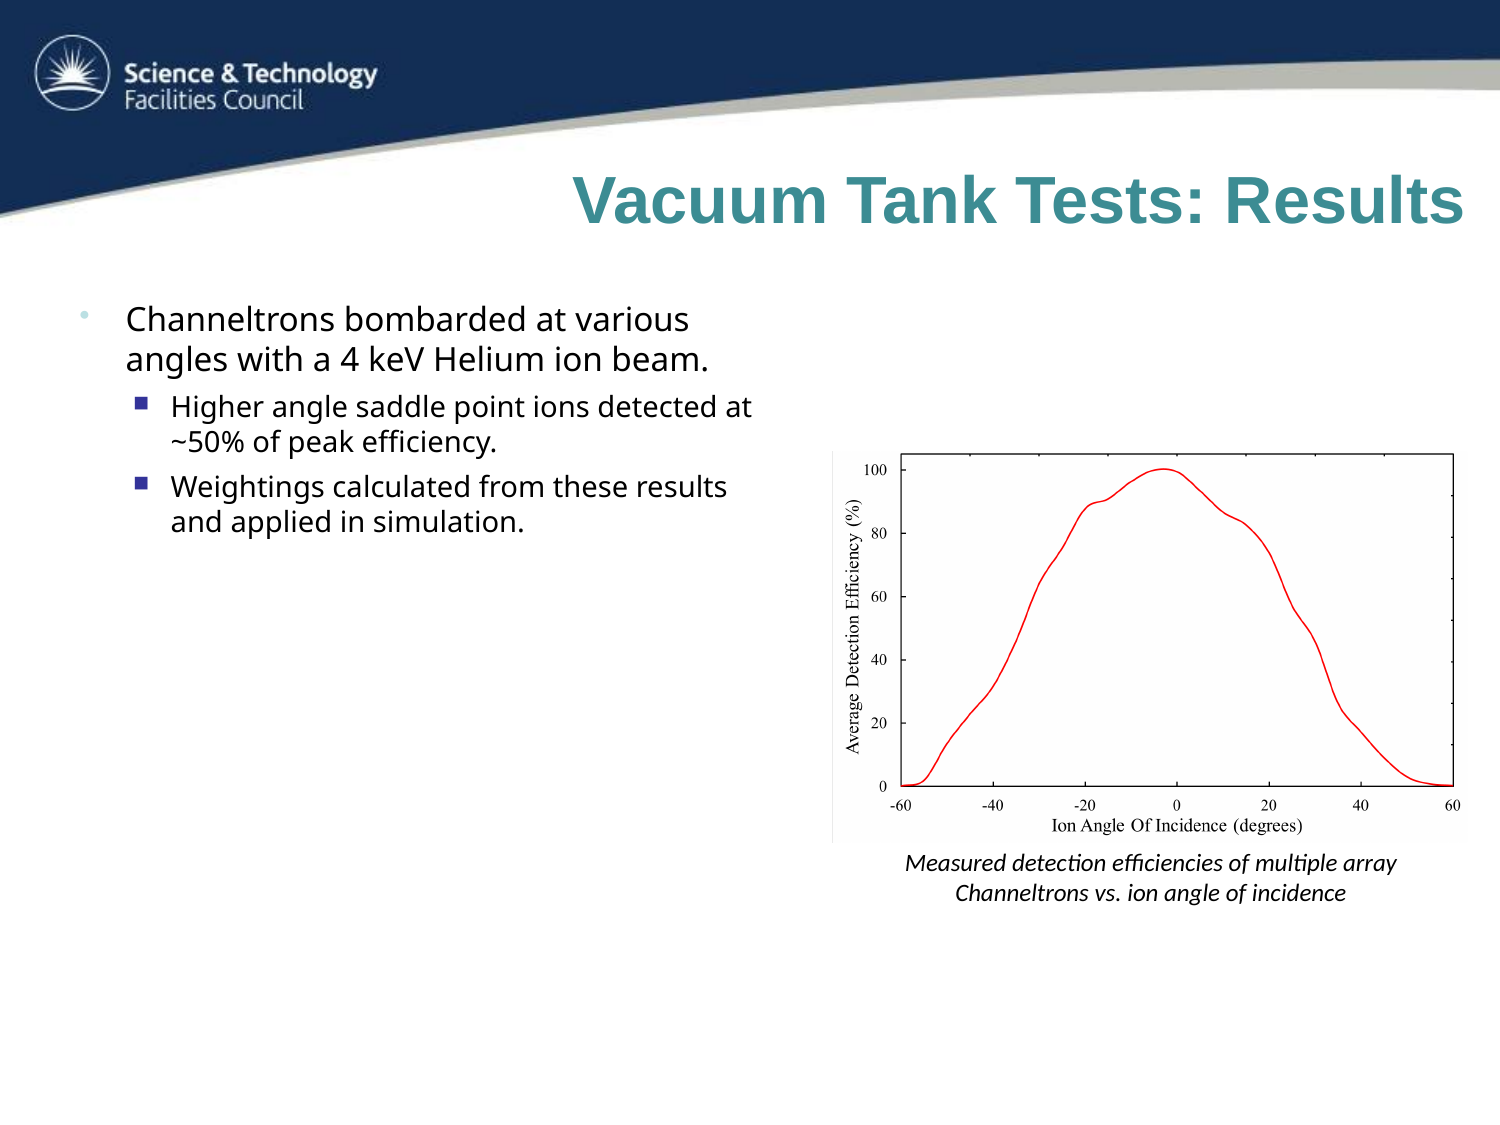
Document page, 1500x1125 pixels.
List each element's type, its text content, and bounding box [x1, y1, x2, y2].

picture [0, 0, 1500, 138]
text_box Vacuum Tank Tests: Results [0, 138, 1500, 256]
text_box Channeltrons bombarded at various angles with a 4 keV Helium ion beam. Higher angle saddle point ions detected at ~50% of peak efficiency. Weightings calculated from these results and applied in simulation. [5, 290, 786, 1100]
text_box Measured detection efficiencies of multiple array Channeltrons vs. ion angle of incidence [870, 851, 1433, 914]
picture [832, 450, 1468, 844]
